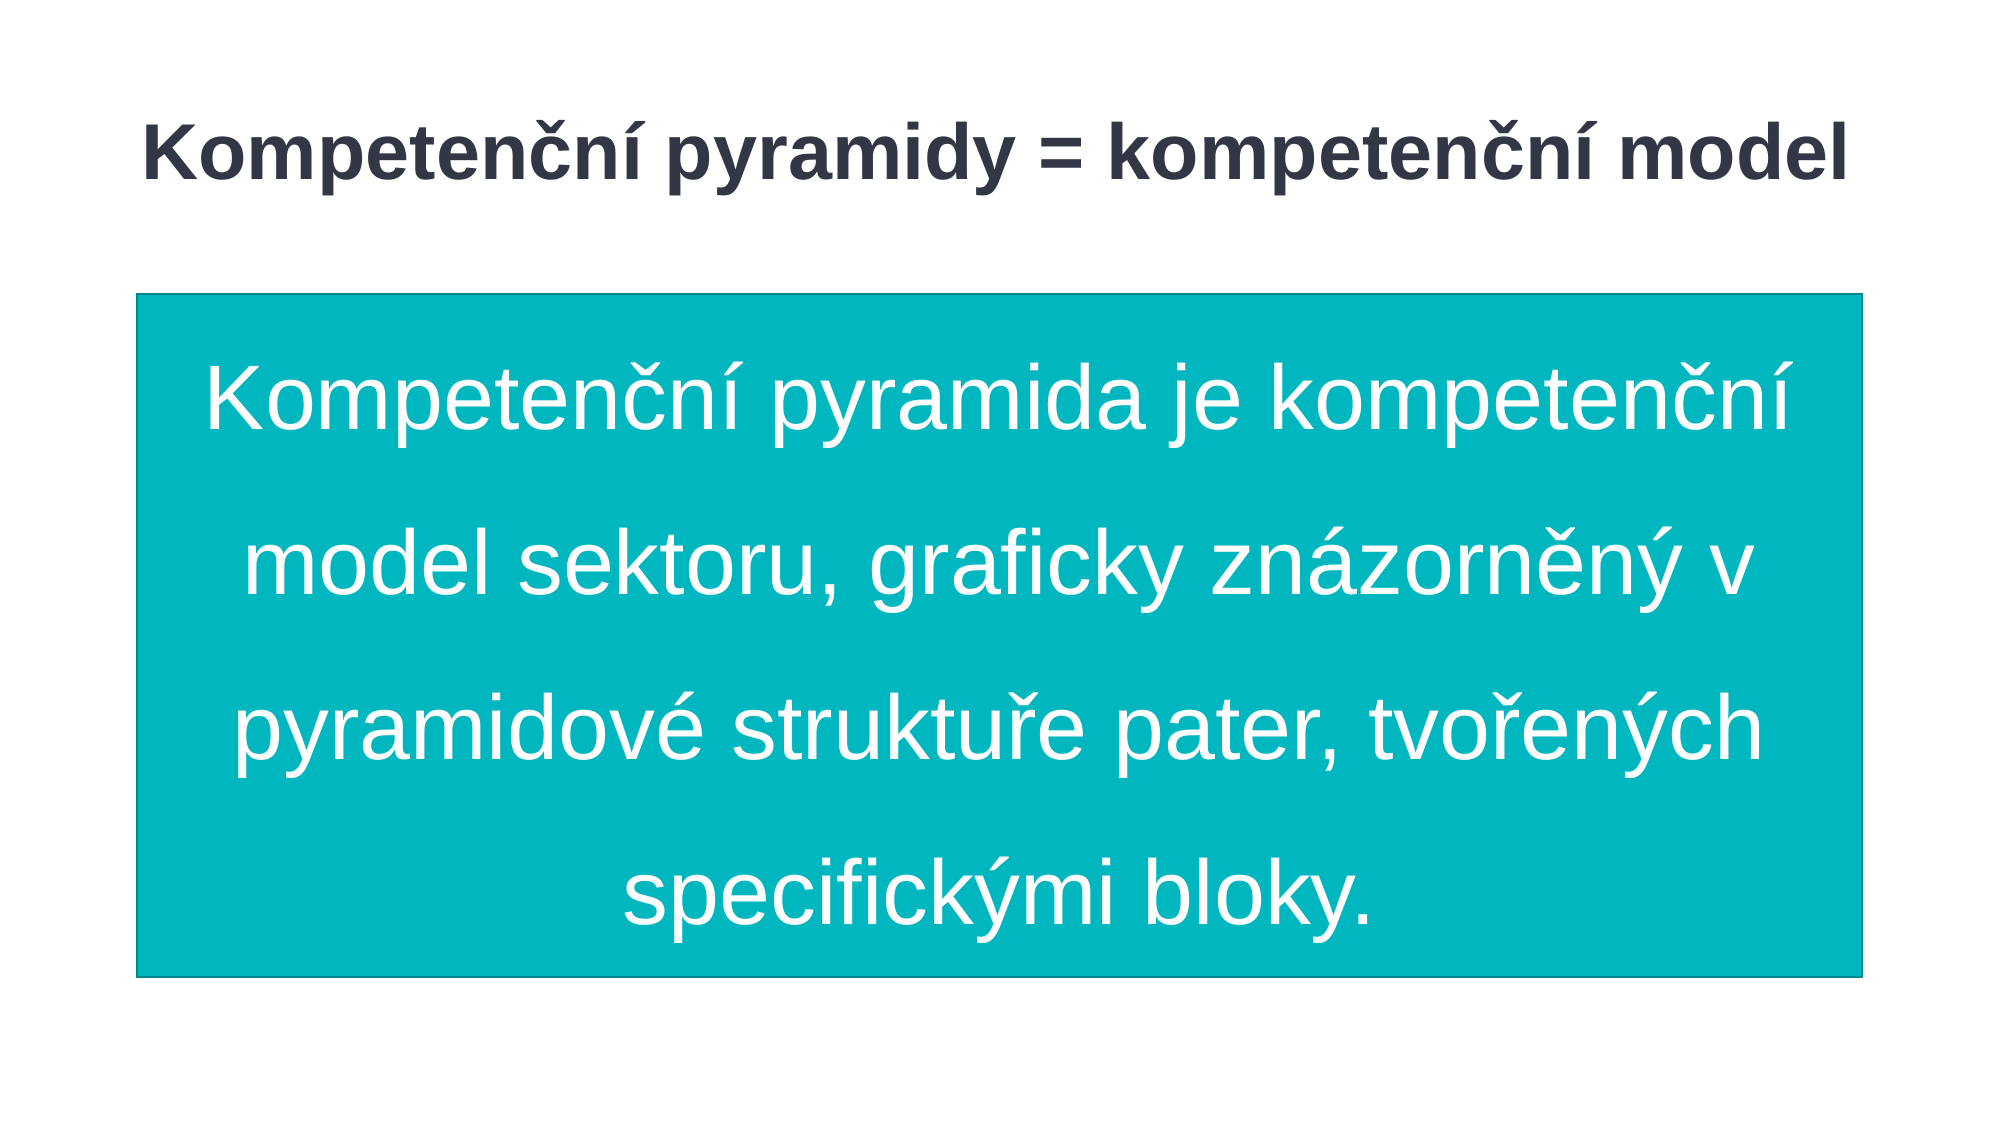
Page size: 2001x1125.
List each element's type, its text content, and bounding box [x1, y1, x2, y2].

title Kompetenční pyramidy = kompetenční model [118, 68, 1875, 239]
text_box Kompetenční pyramida je kompetenční model sektoru, graficky znázorněný v pyramidové struktuře pater, tvořených specifickými bloky. [136, 293, 1863, 978]
